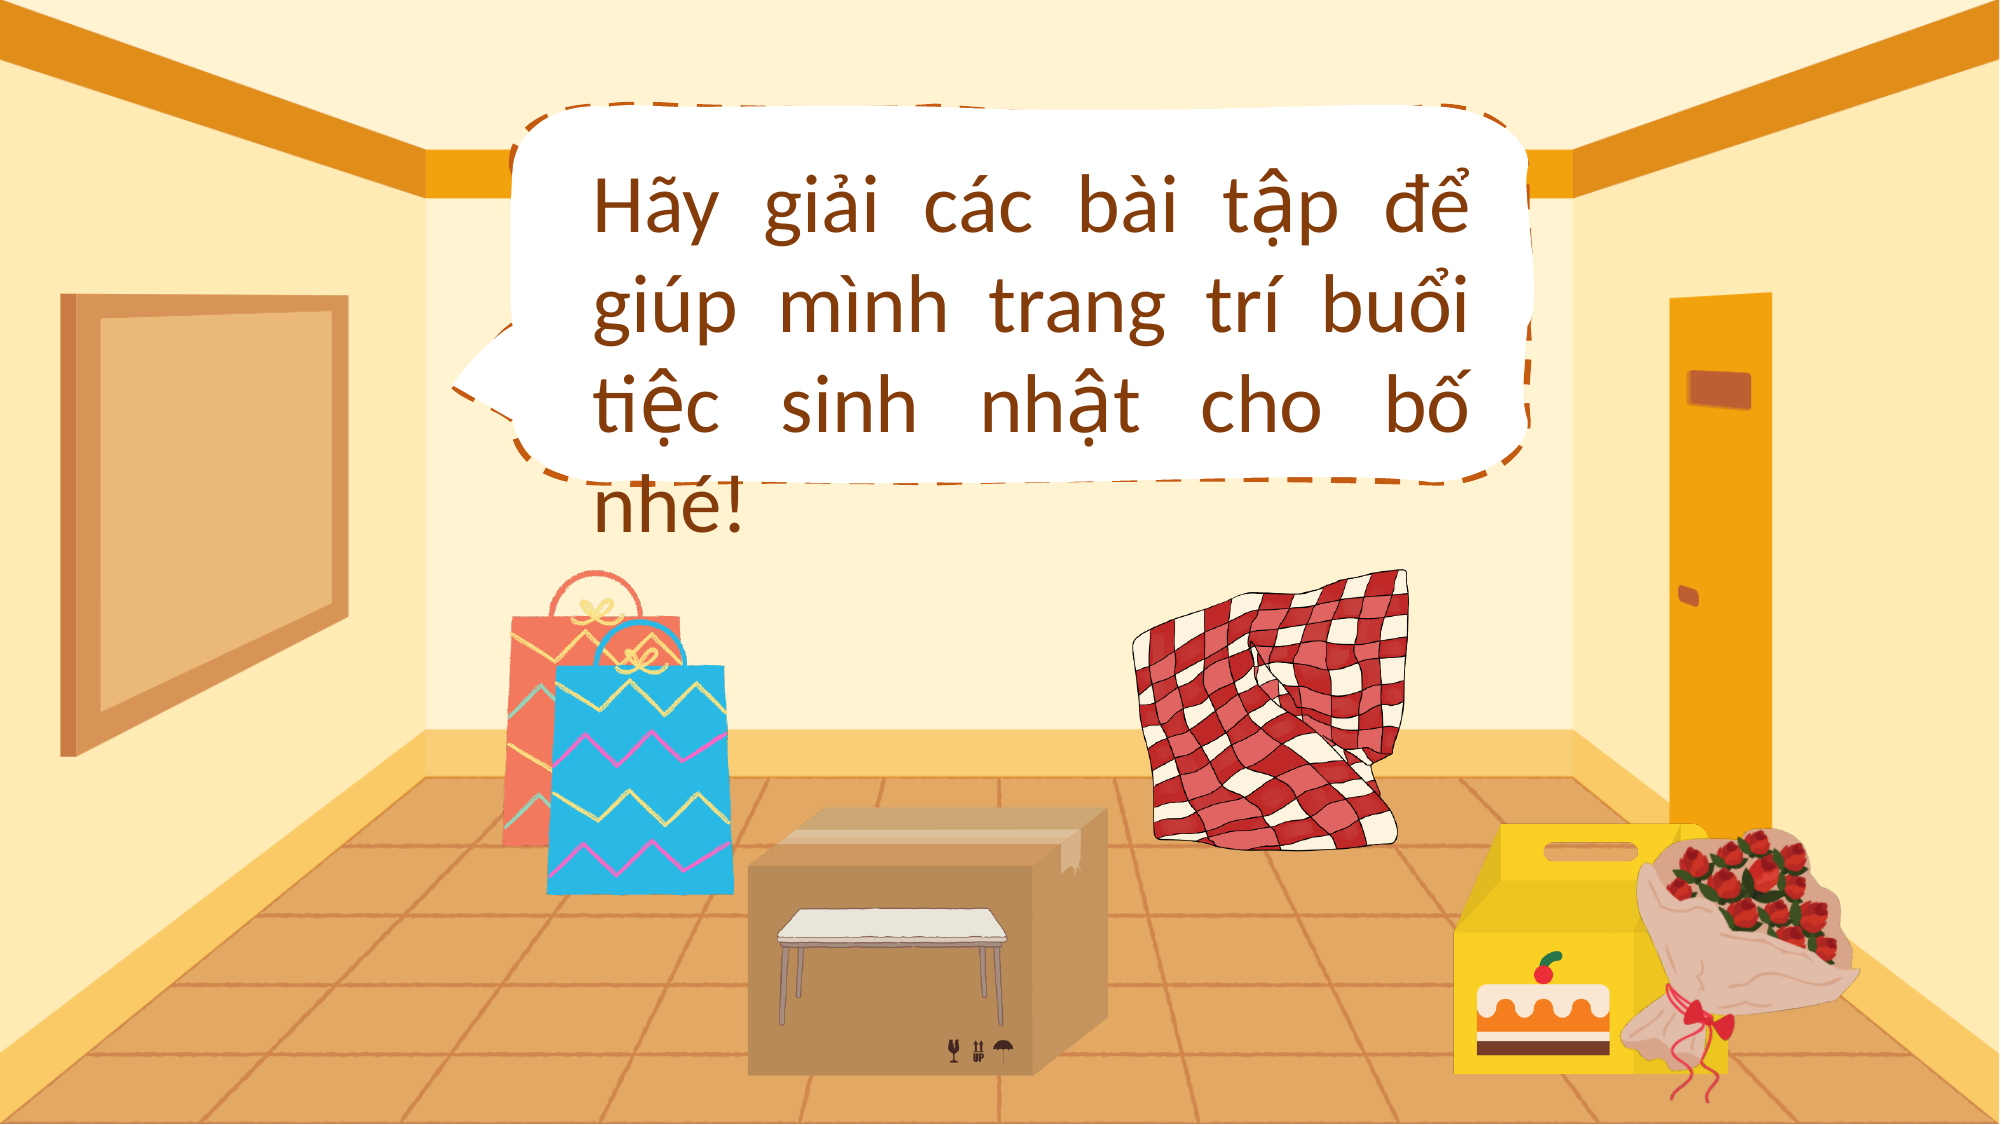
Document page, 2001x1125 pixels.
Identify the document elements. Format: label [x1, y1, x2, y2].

picture [0, 0, 2001, 1125]
text_box [1424, 778, 1897, 1108]
text_box [512, 106, 1528, 483]
